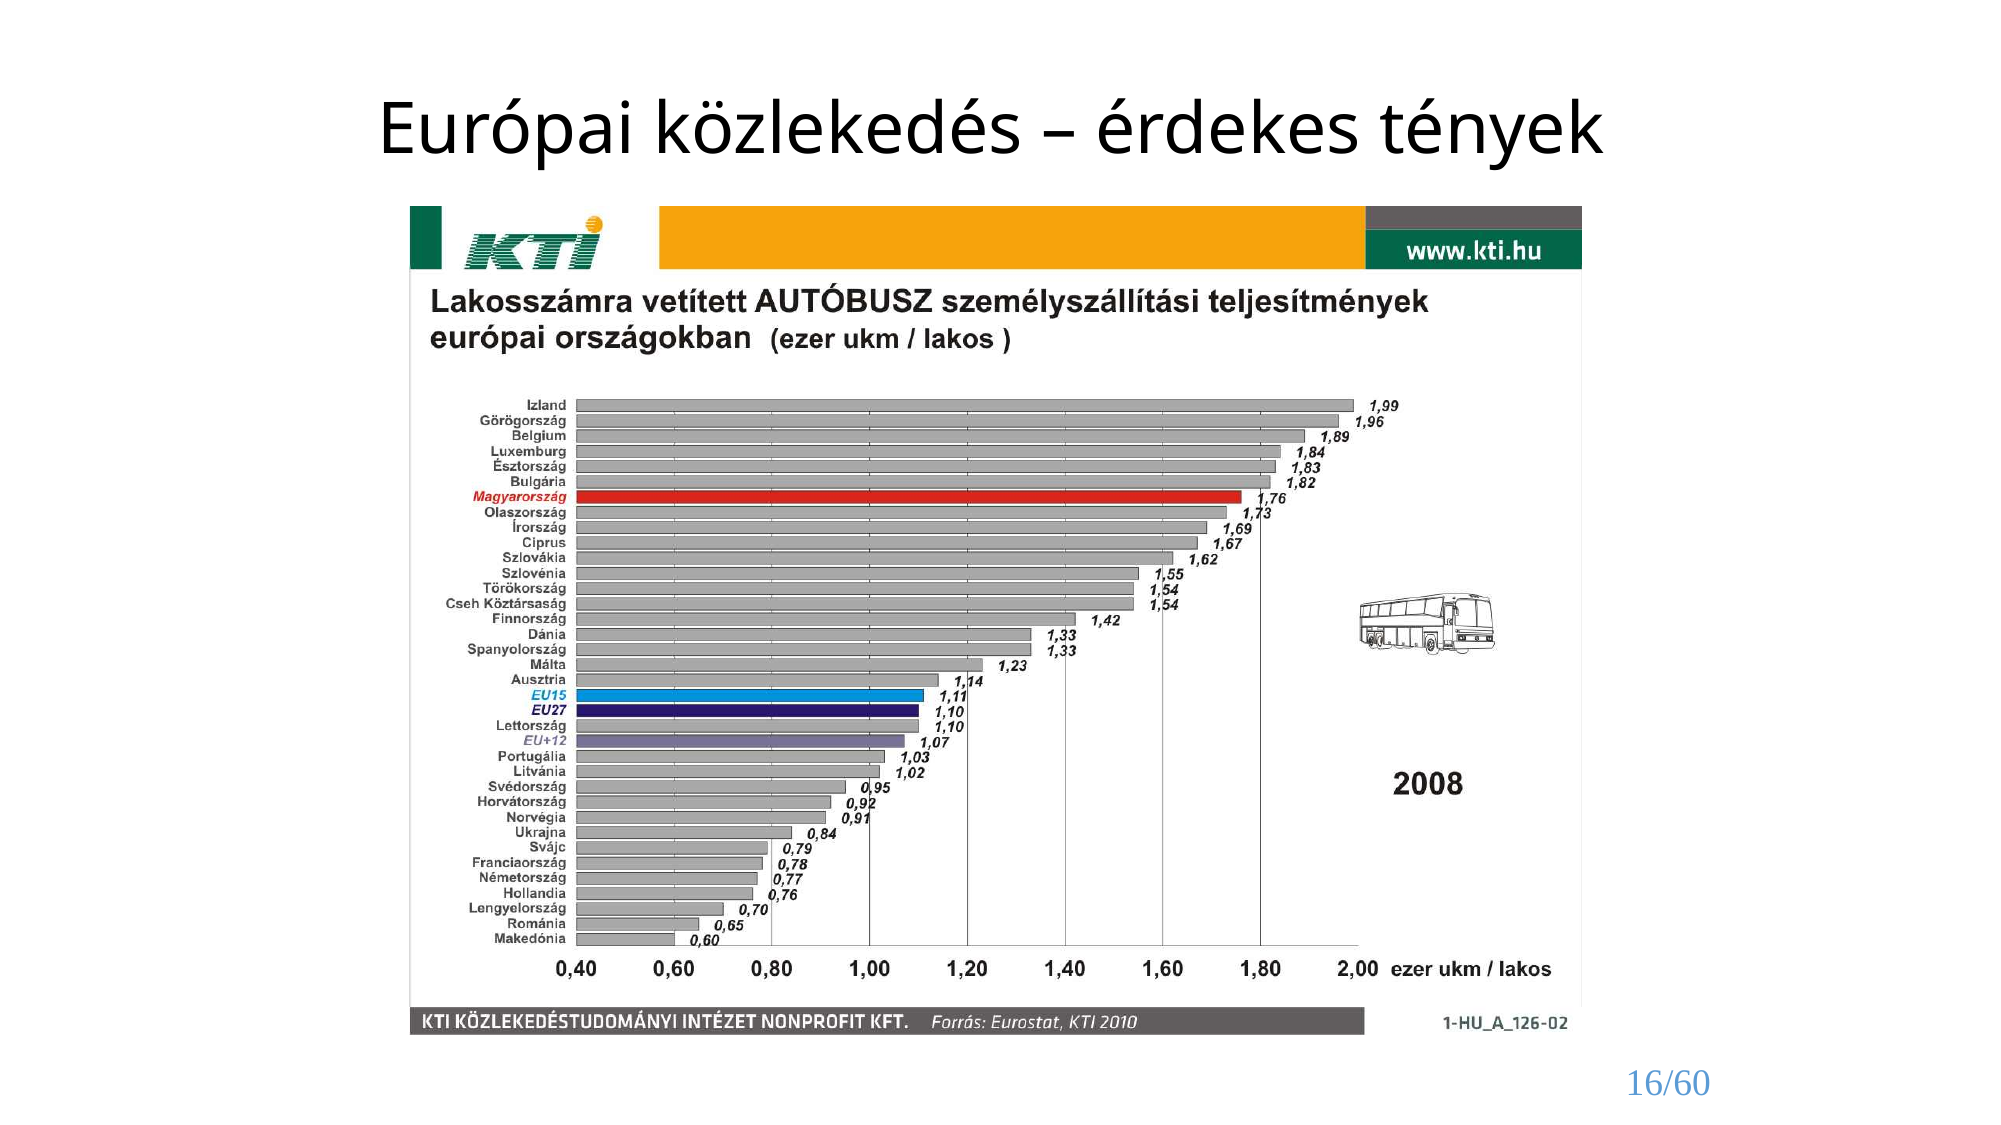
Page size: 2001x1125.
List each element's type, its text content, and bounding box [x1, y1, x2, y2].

title Európai közlekedés – érdekes tények [362, 78, 1674, 184]
picture [409, 206, 1582, 1035]
text_box 16/60 [1413, 1034, 1726, 1110]
